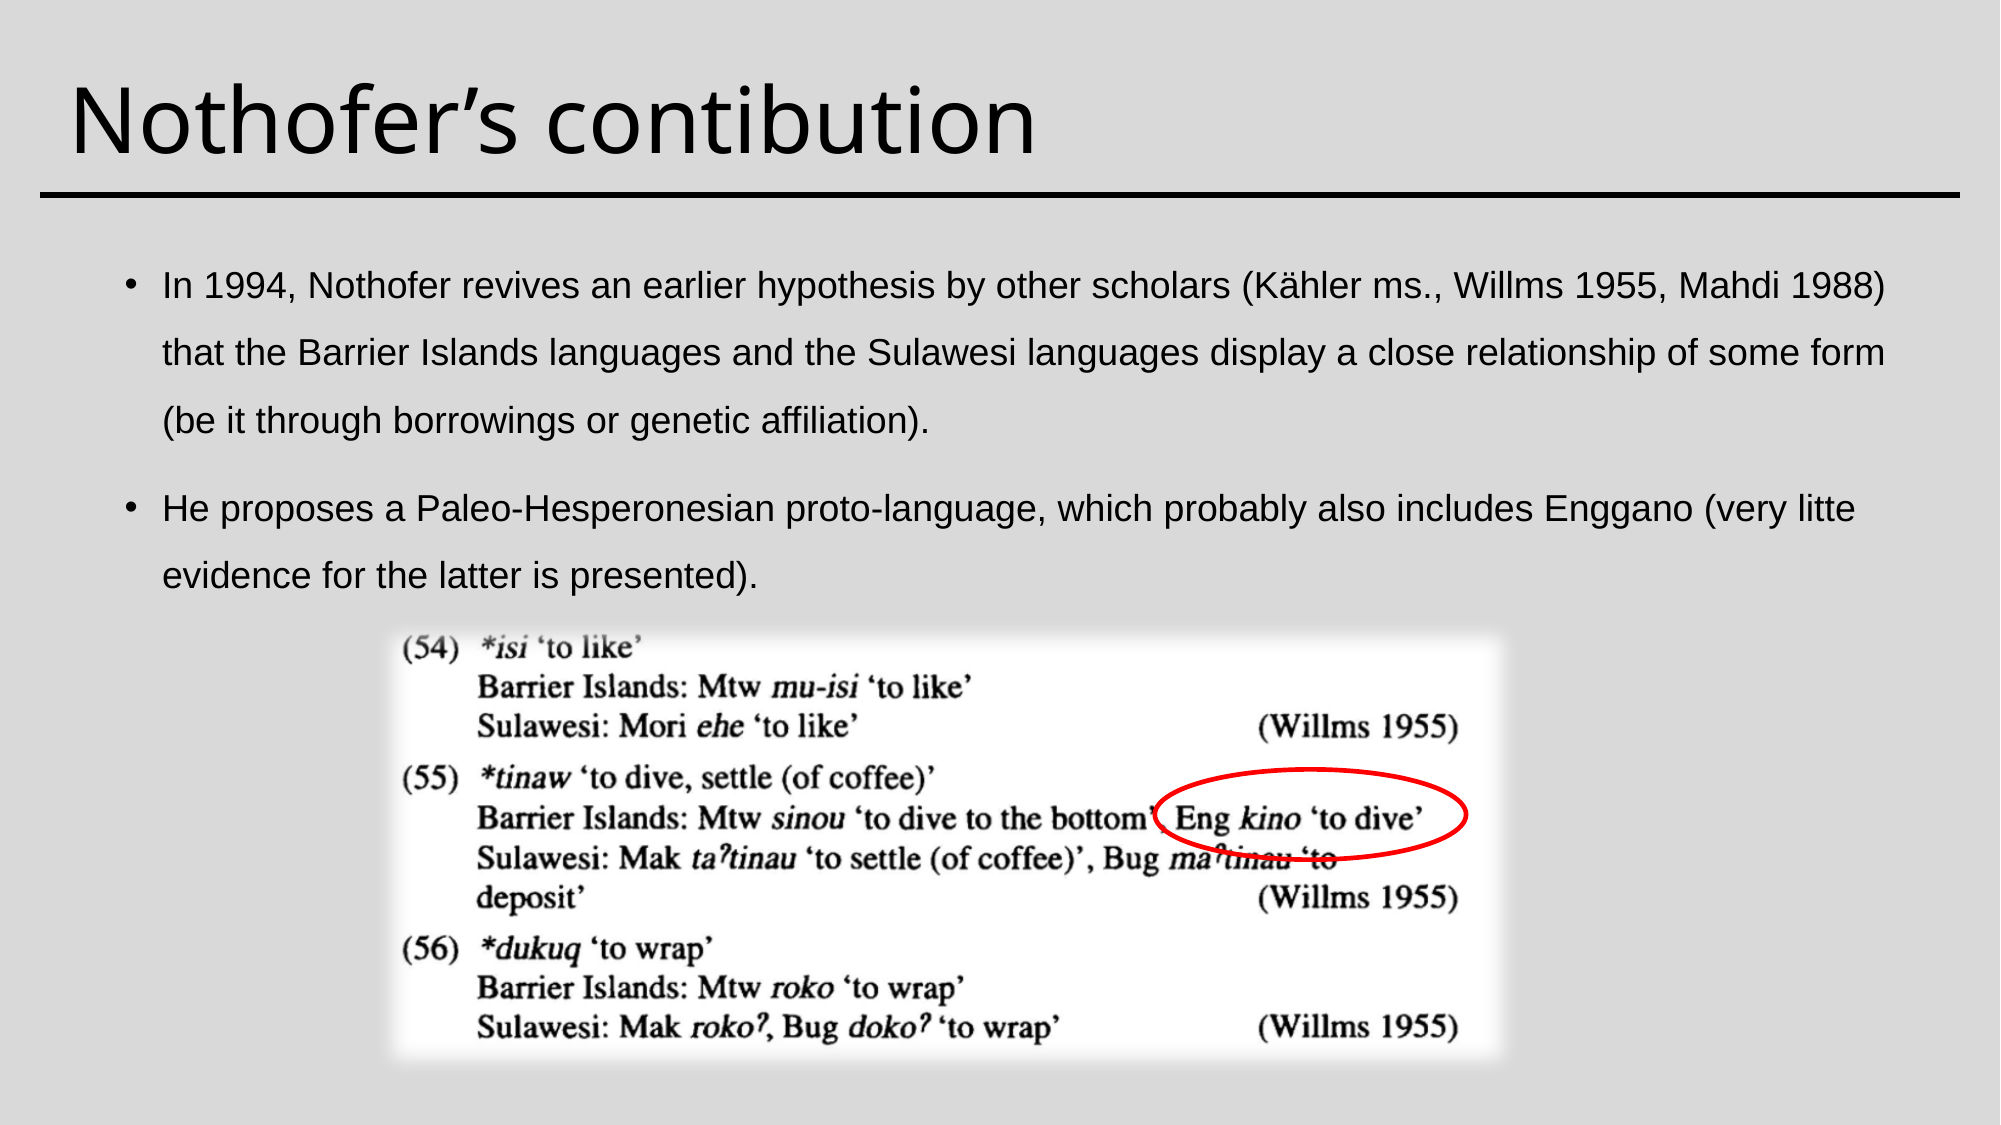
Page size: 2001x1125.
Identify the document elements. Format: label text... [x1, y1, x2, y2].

list In 1994, Nothofer revives an earlier hypothesis by other scholars (Kähler ms., Willms 1955, Mahdi 1988) that the Barrier Islands languages and the Sulawesi languages display a close relationship of some form (be it through borrowings or genetic affiliation). He proposes a Paleo-Hesperonesian proto-language, which probably also includes Enggano (very litte evidence for the latter is presented). [109, 230, 1947, 638]
picture [374, 619, 1519, 1076]
title Nothofer’s contibution [54, 66, 1839, 183]
